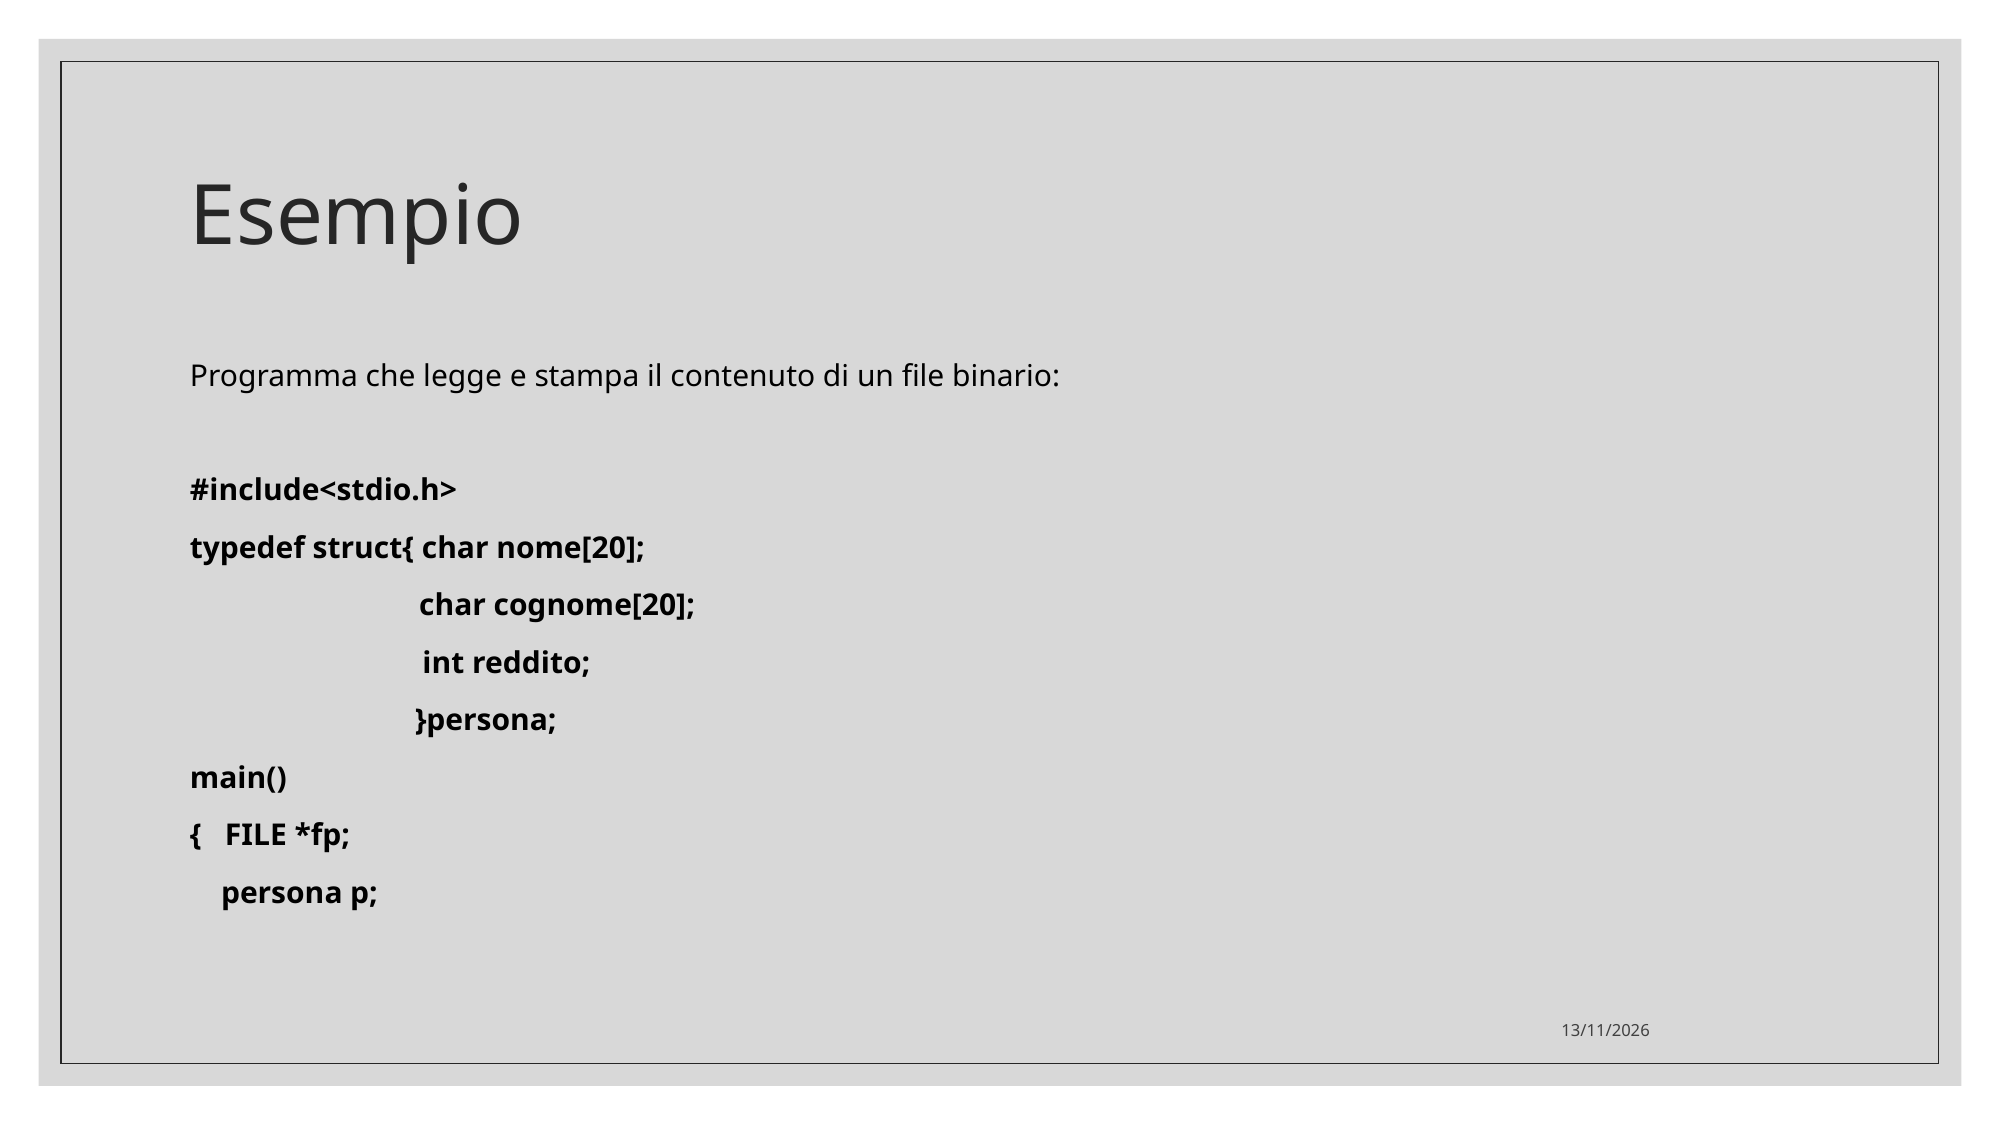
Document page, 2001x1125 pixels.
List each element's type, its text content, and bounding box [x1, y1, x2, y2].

title Esempio [174, 105, 1825, 331]
list Programma che legge e stampa il contenuto di un file binario: #include<stdio.h> typedef struct{ char nome[20]; char cognome[20]; int reddito; }persona; main() { FILE *fp; persona p; [174, 345, 1825, 977]
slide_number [1190, 990, 1665, 1050]
